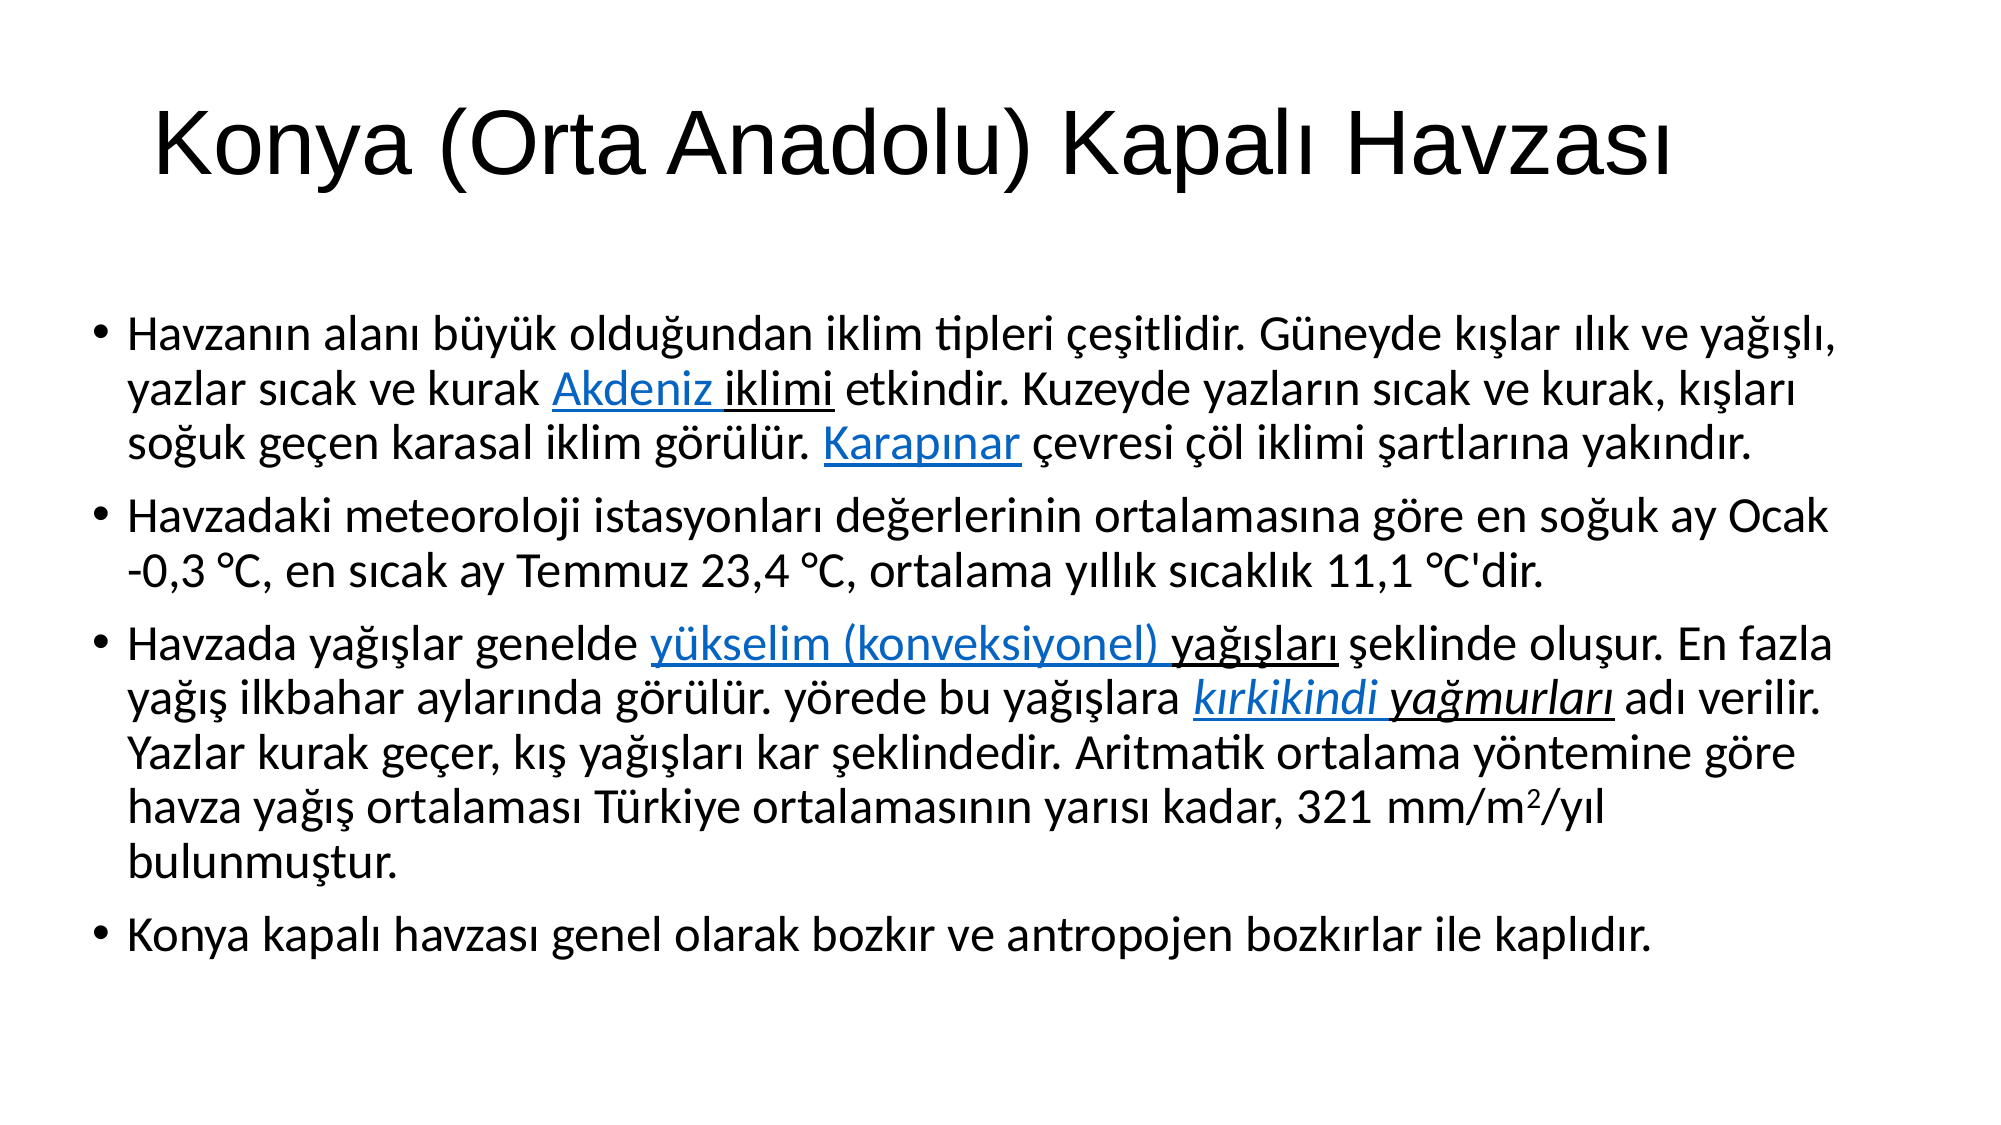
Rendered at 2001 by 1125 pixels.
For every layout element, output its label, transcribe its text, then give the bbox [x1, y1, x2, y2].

list Havzanın alanı büyük olduğundan iklim tipleri çeşitlidir. Güneyde kışlar ılık ve yağışlı, yazlar sıcak ve kurak Akdeniz iklimi etkindir. Kuzeyde yazların sıcak ve kurak, kışları soğuk geçen karasal iklim görülür. Karapınar çevresi çöl iklimi şartlarına yakındır. Havzadaki meteoroloji istasyonları değerlerinin ortalamasına göre en soğuk ay Ocak -0,3 °C, en sıcak ay Temmuz 23,4 °C, ortalama yıllık sıcaklık 11,1 °C'dir. Havzada yağışlar genelde yükselim (konveksiyonel) yağışları şeklinde oluşur. En fazla yağış ilkbahar aylarında görülür. yörede bu yağışlara kırkikindi yağmurları adı verilir. Yazlar kurak geçer, kış yağışları kar şeklindedir. Aritmatik ortalama yöntemine göre havza yağış ortalaması Türkiye ortalamasının yarısı kadar, 321 mm/m2/yıl bulunmuştur. Konya kapalı havzası genel olarak bozkır ve antropojen bozkırlar ile kaplıdır. [77, 299, 1863, 1014]
title Konya (Orta Anadolu) Kapalı Havzası [137, 59, 1863, 230]
